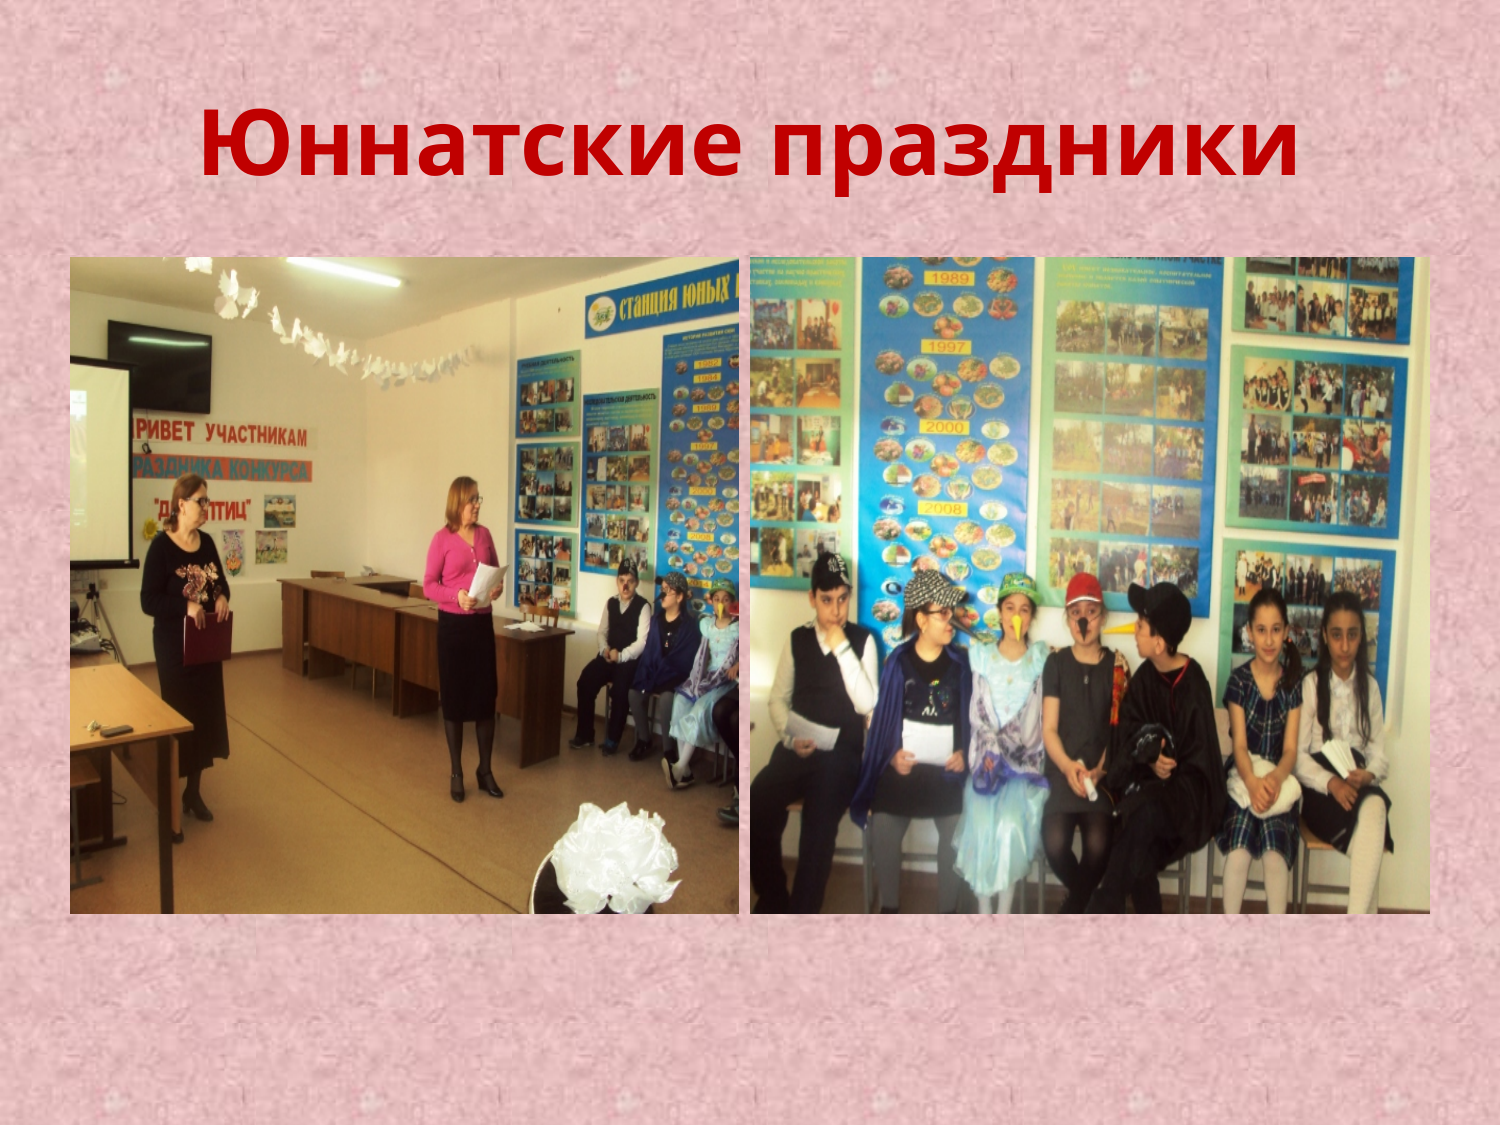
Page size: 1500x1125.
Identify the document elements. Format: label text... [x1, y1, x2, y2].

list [70, 257, 739, 915]
picture [0, 0, 1500, 1125]
title Юннатские праздники [75, 45, 1425, 233]
